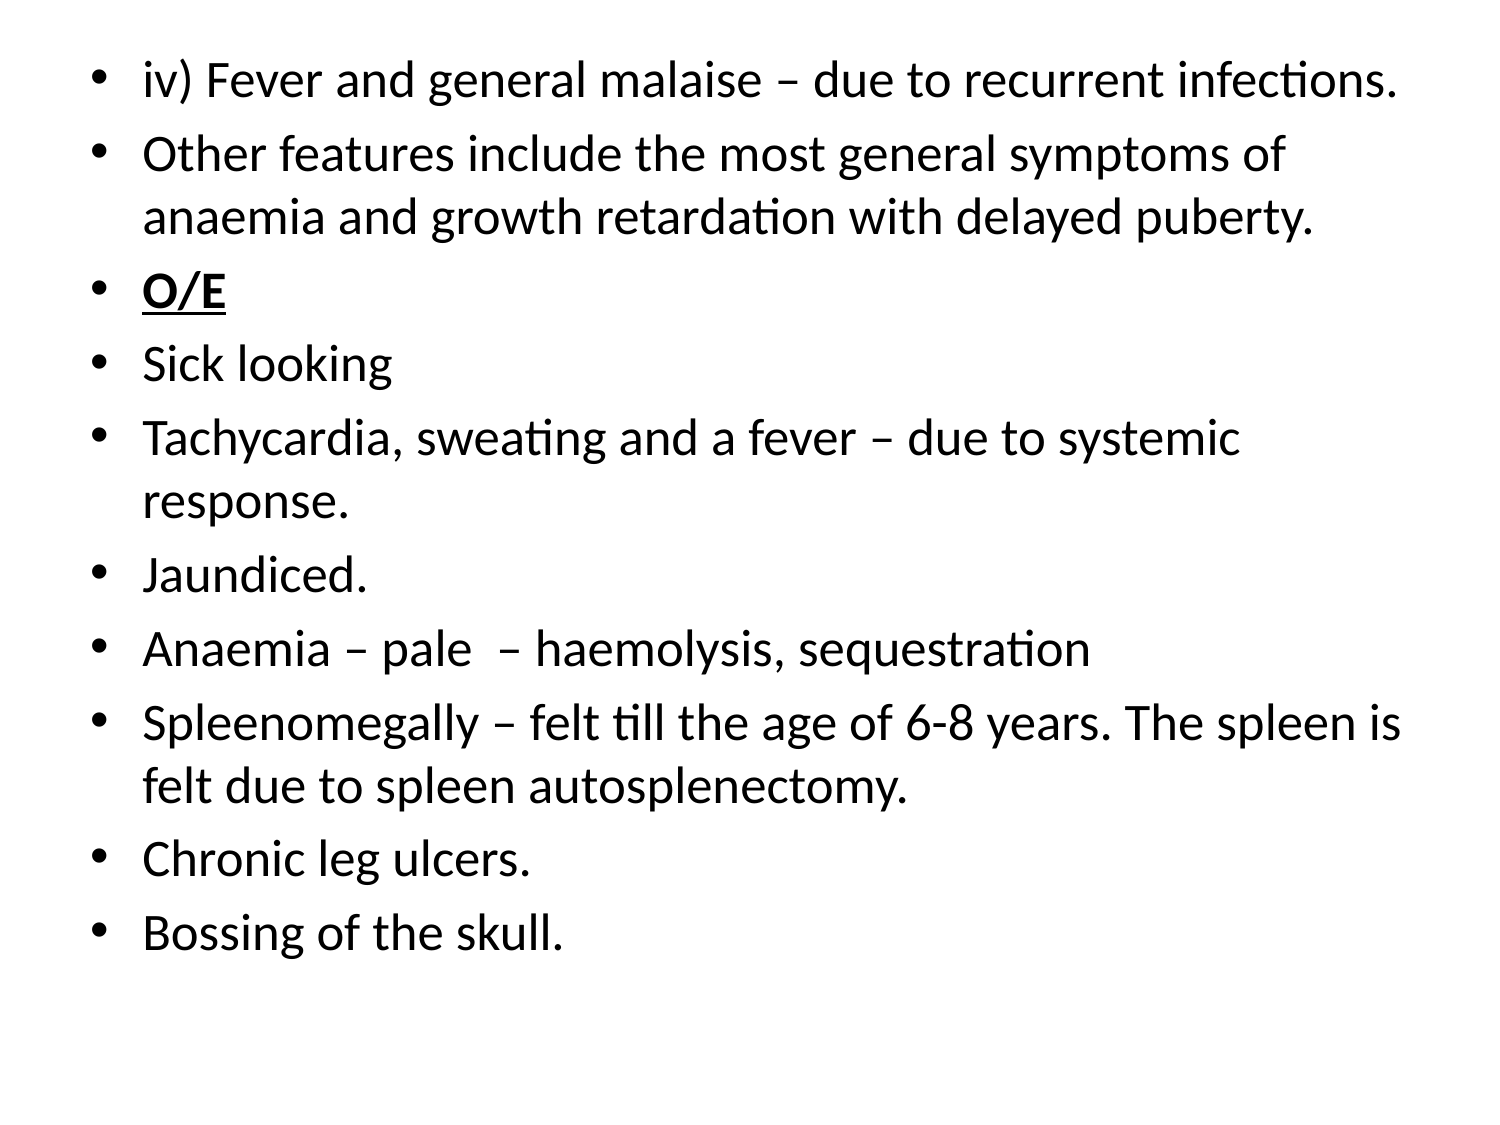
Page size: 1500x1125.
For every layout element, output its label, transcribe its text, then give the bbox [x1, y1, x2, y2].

list iv) Fever and general malaise – due to recurrent infections. Other features include the most general symptoms of anaemia and growth retardation with delayed puberty. O/E Sick looking Tachycardia, sweating and a fever – due to systemic response. Jaundiced. Anaemia – pale – haemolysis, sequestration Spleenomegally – felt till the age of 6-8 years. The spleen is felt due to spleen autosplenectomy. Chronic leg ulcers. Bossing of the skull. [75, 37, 1425, 1005]
